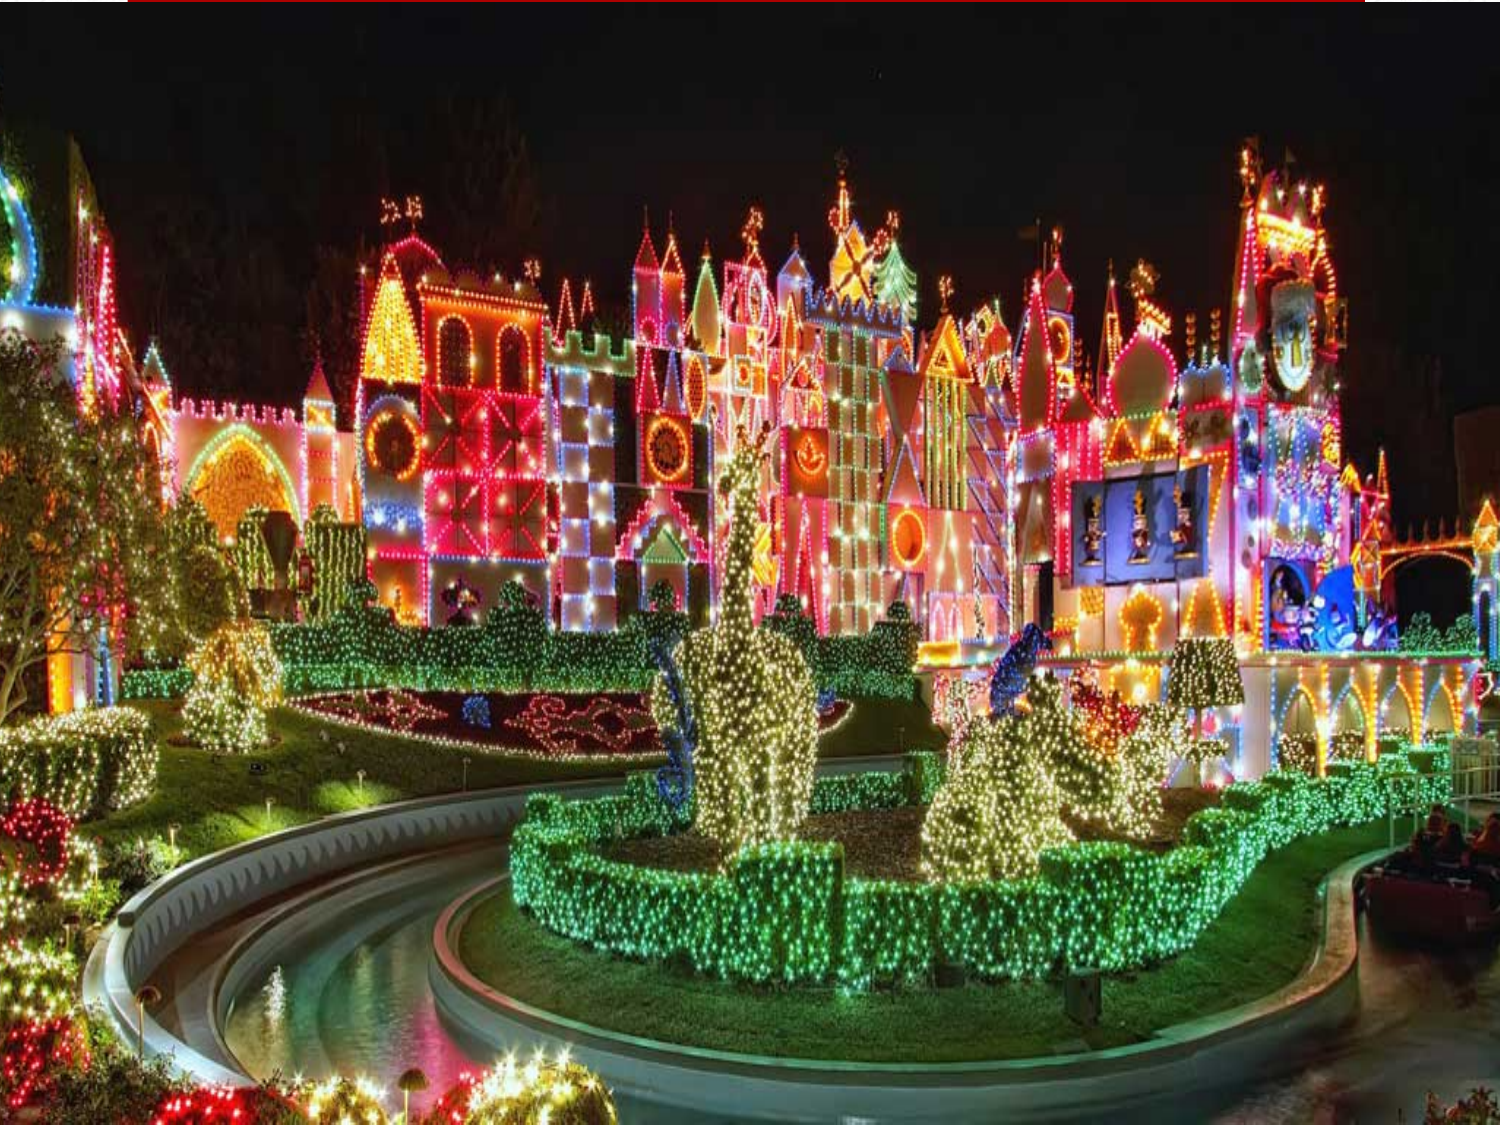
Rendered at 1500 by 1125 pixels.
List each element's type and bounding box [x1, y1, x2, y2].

list [0, 1, 1500, 1125]
